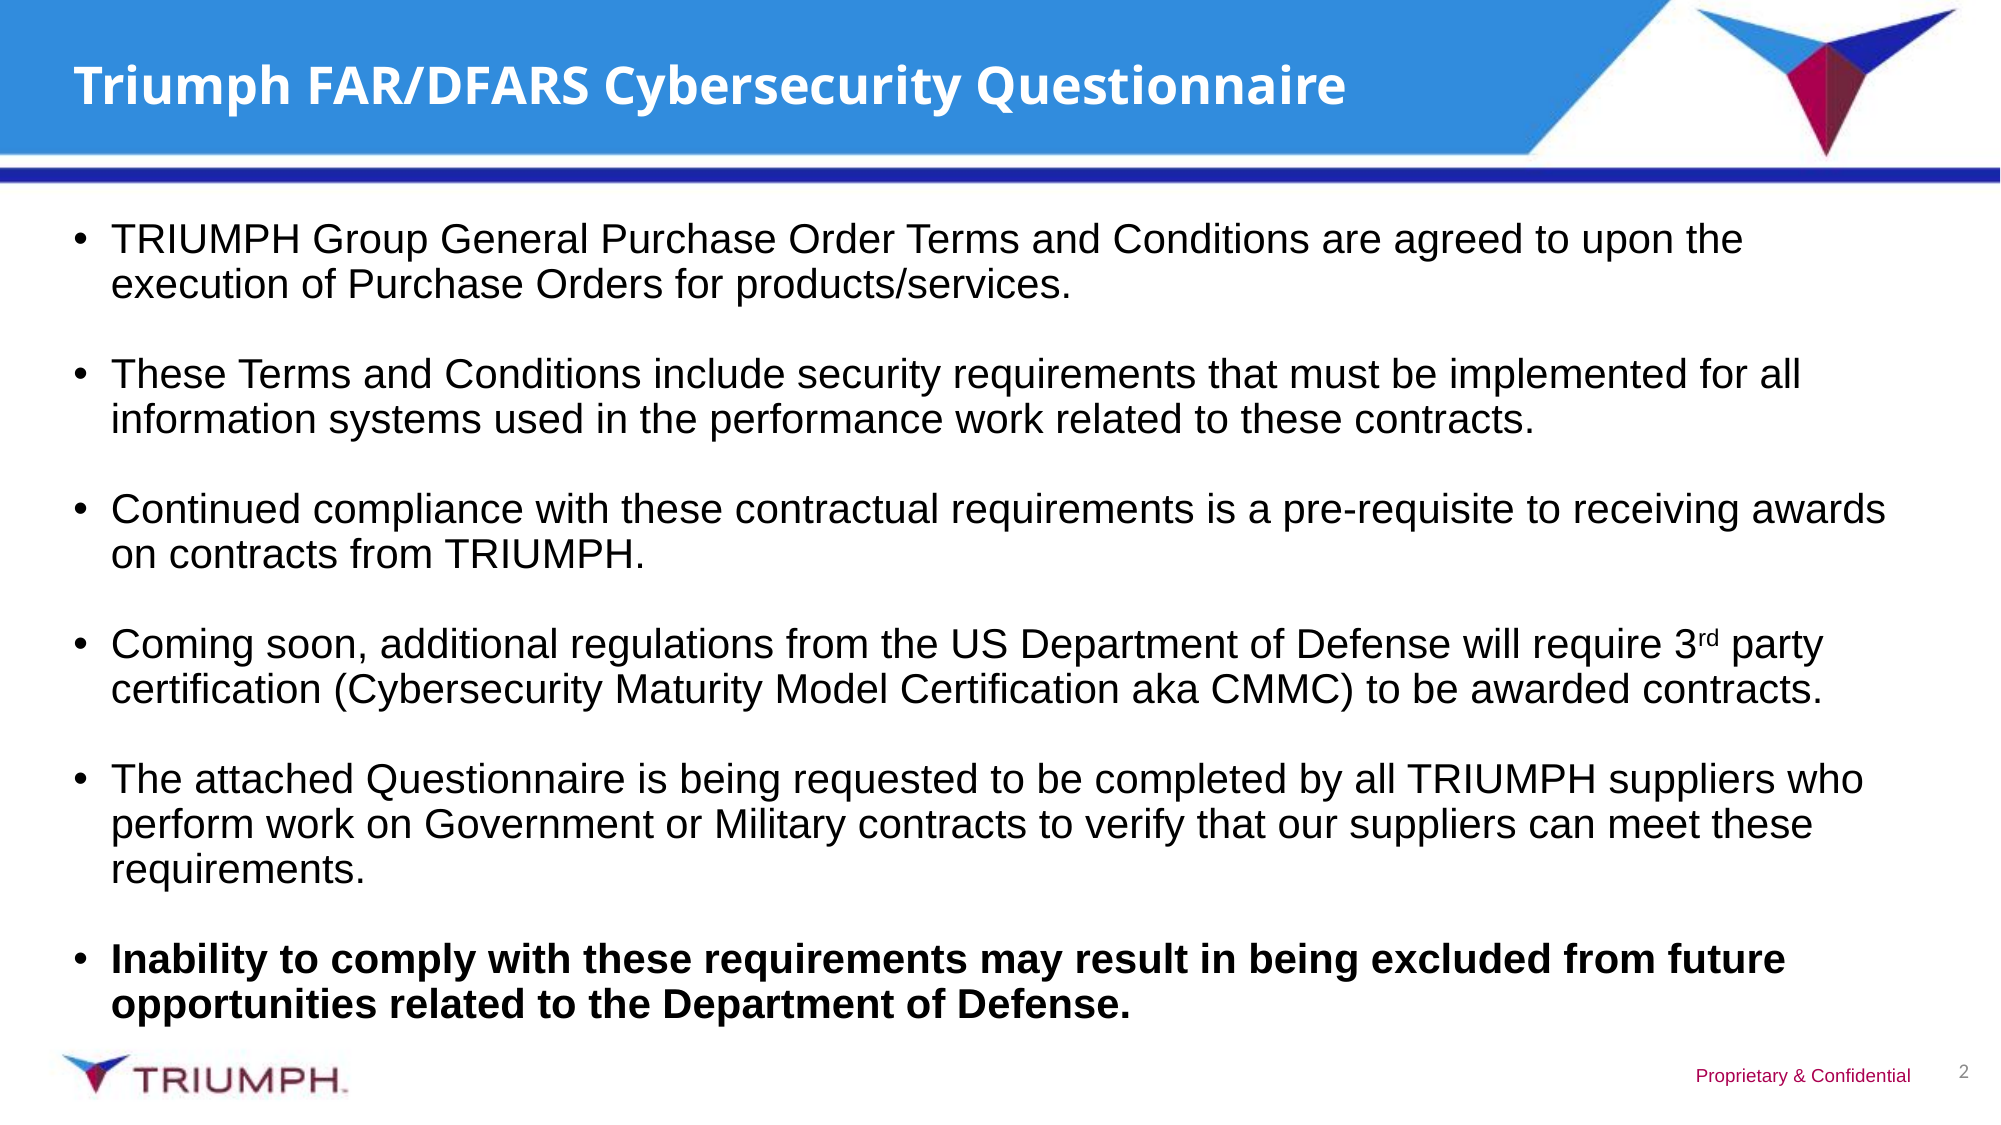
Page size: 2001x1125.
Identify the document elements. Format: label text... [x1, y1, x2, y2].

list TRIUMPH Group General Purchase Order Terms and Conditions are agreed to upon the execution of Purchase Orders for products/services. These Terms and Conditions include security requirements that must be implemented for all information systems used in the performance work related to these contracts. Continued compliance with these contractual requirements is a pre-requisite to receiving awards on contracts from TRIUMPH. Coming soon, additional regulations from the US Department of Defense will require 3rd party certification (Cybersecurity Maturity Model Certification aka CMMC) to be awarded contracts. The attached Questionnaire is being requested to be completed by all TRIUMPH suppliers who perform work on Government or Military contracts to verify that our suppliers can meet these requirements. Inability to comply with these requirements may result in being excluded from future opportunities related to the Department of Defense. [58, 210, 1937, 1036]
picture [0, 0, 2001, 1125]
slide_number 2 [1909, 1040, 1985, 1101]
title Triumph FAR/DFARS Cybersecurity Questionnaire [58, 26, 1519, 150]
